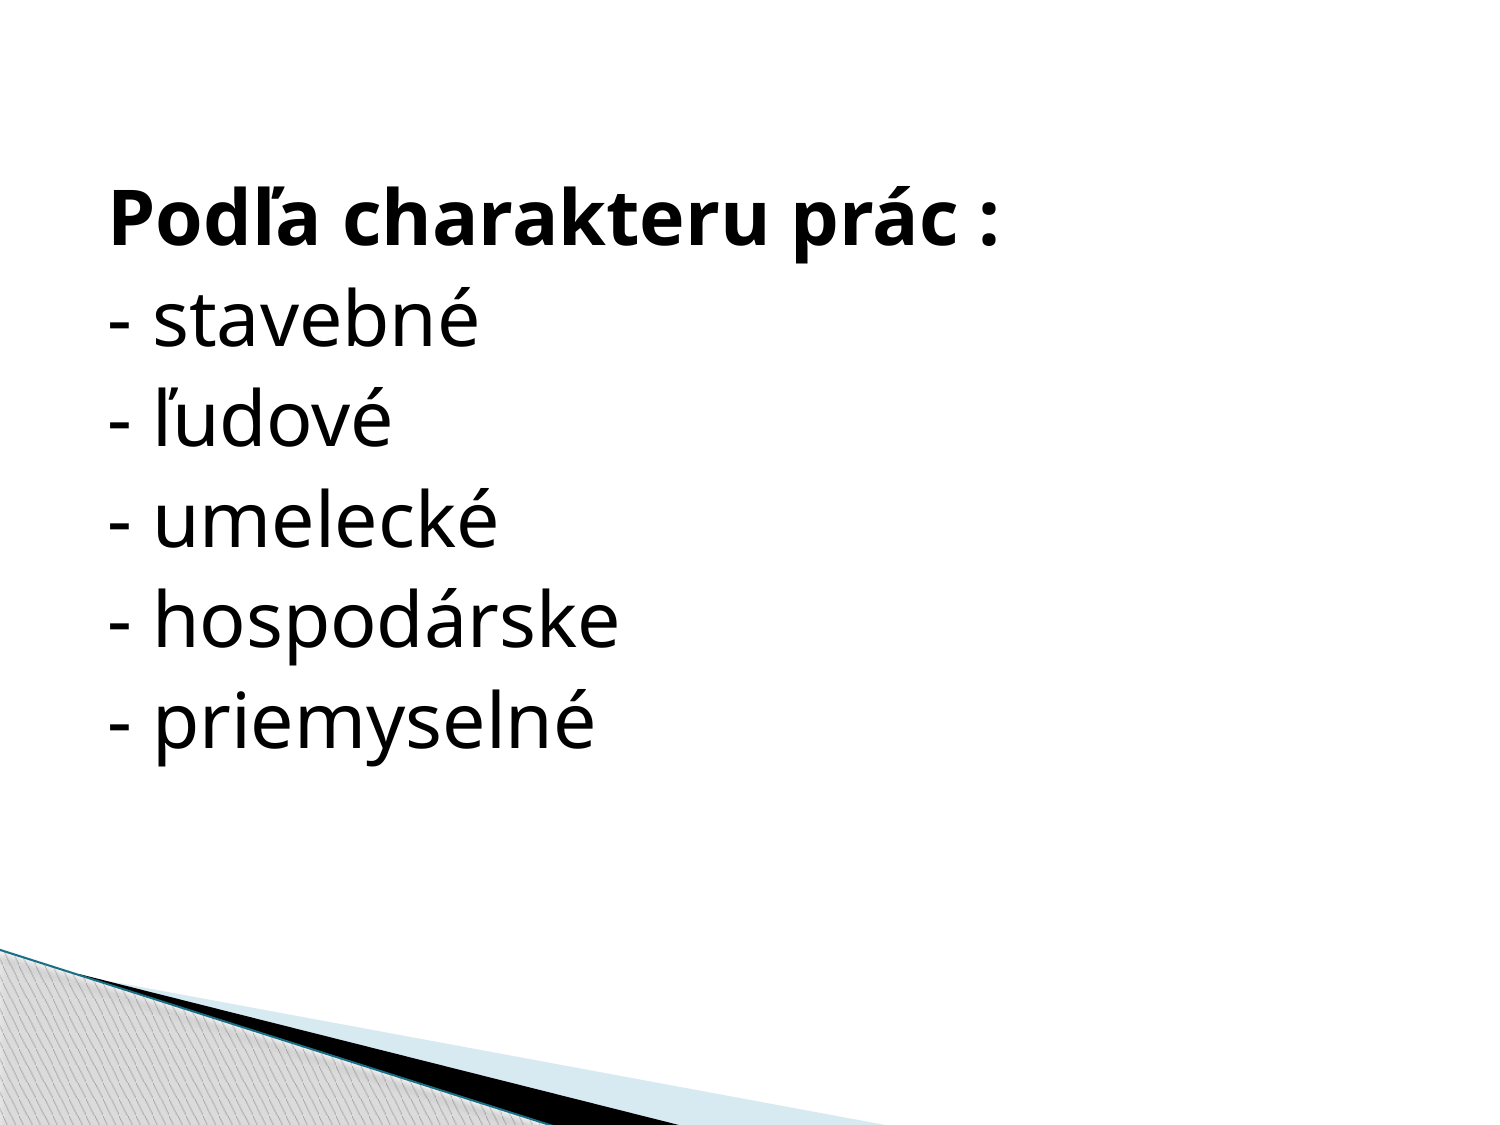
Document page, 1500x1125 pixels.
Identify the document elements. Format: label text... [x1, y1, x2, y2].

list Podľa charakteru prác : - stavebné - ľudové - umelecké - hospodárske - priemyselné [75, 160, 1425, 986]
